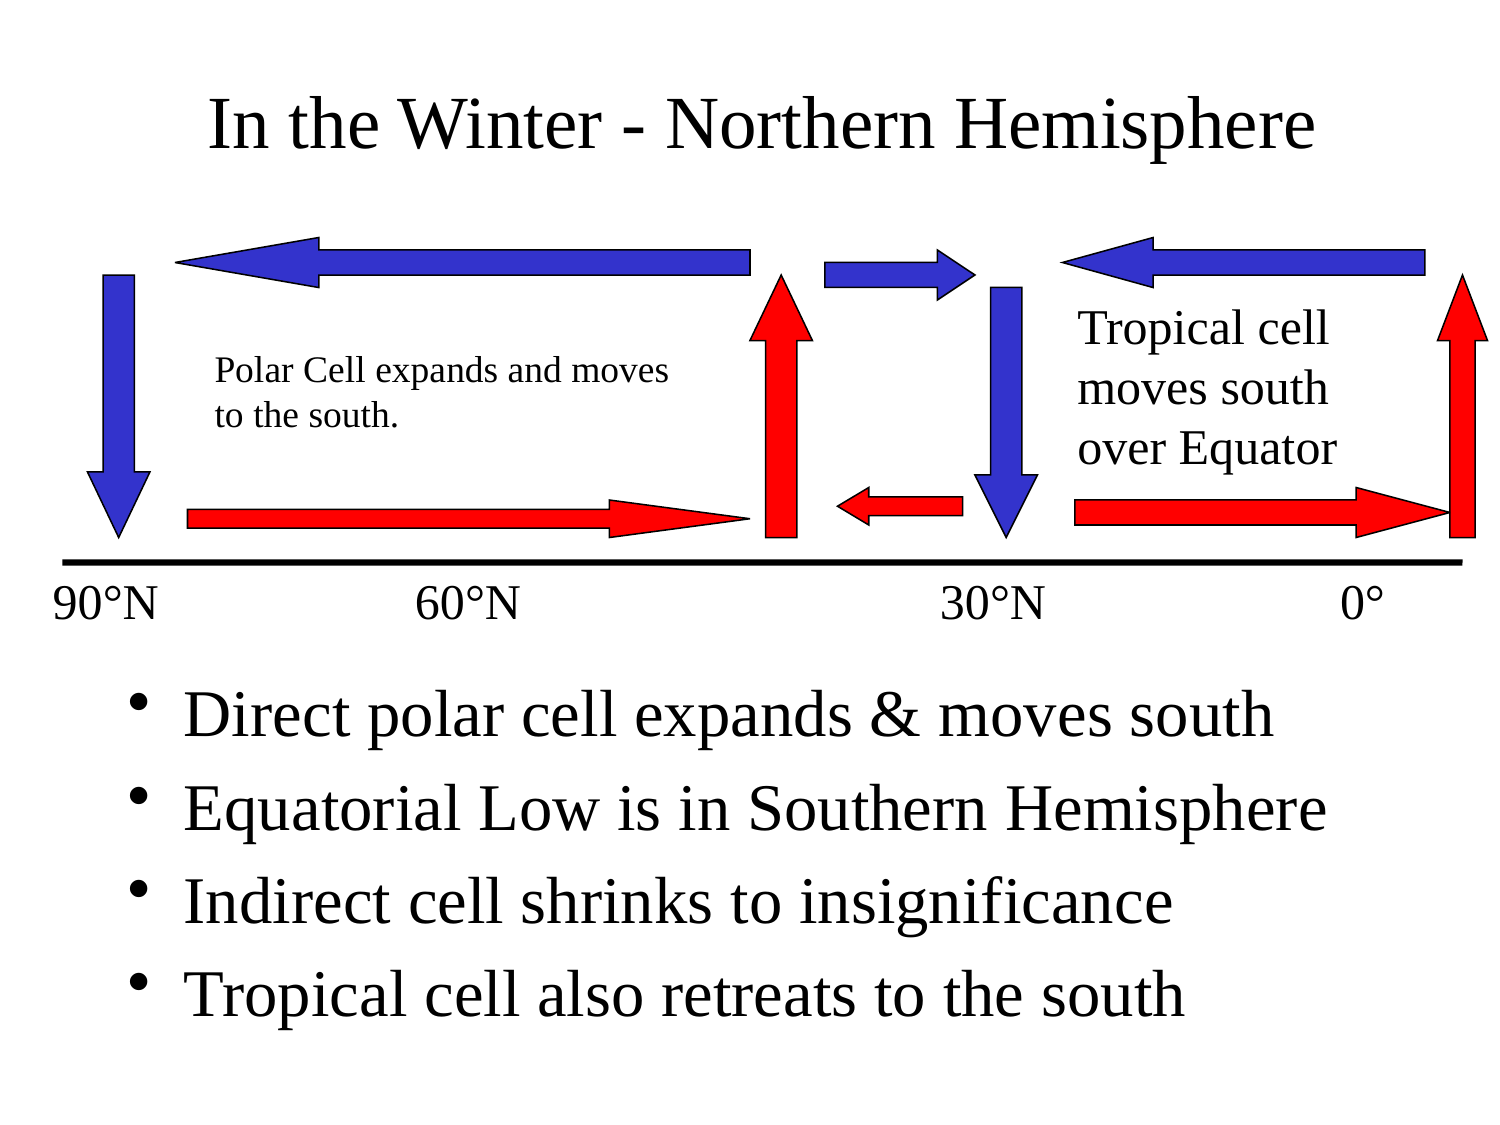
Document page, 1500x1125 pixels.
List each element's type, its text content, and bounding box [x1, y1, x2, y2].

text_box 0° [1325, 562, 1400, 638]
text_box 90°N [37, 562, 174, 638]
text_box [837, 487, 963, 526]
text_box [1062, 237, 1425, 287]
text_box [1074, 487, 1450, 538]
title In the Winter - Northern Hemisphere [125, 24, 1400, 213]
text_box [749, 275, 813, 538]
text_box [174, 237, 751, 288]
text_box 30°N [925, 562, 1062, 638]
text_box Polar Cell expands and moves to the south. [199, 337, 685, 443]
text_box 60°N [400, 562, 537, 638]
text_box [824, 249, 975, 300]
text_box Tropical cell moves south over Equator [1062, 287, 1353, 483]
text_box [974, 287, 1038, 538]
list Direct polar cell expands & moves south Equatorial Low is in Southern Hemisphere Indirect cell shrinks to insignificance Tropical cell also retreats to the south [112, 662, 1388, 1075]
text_box [1437, 275, 1488, 538]
text_box [87, 275, 150, 538]
text_box [187, 500, 751, 538]
